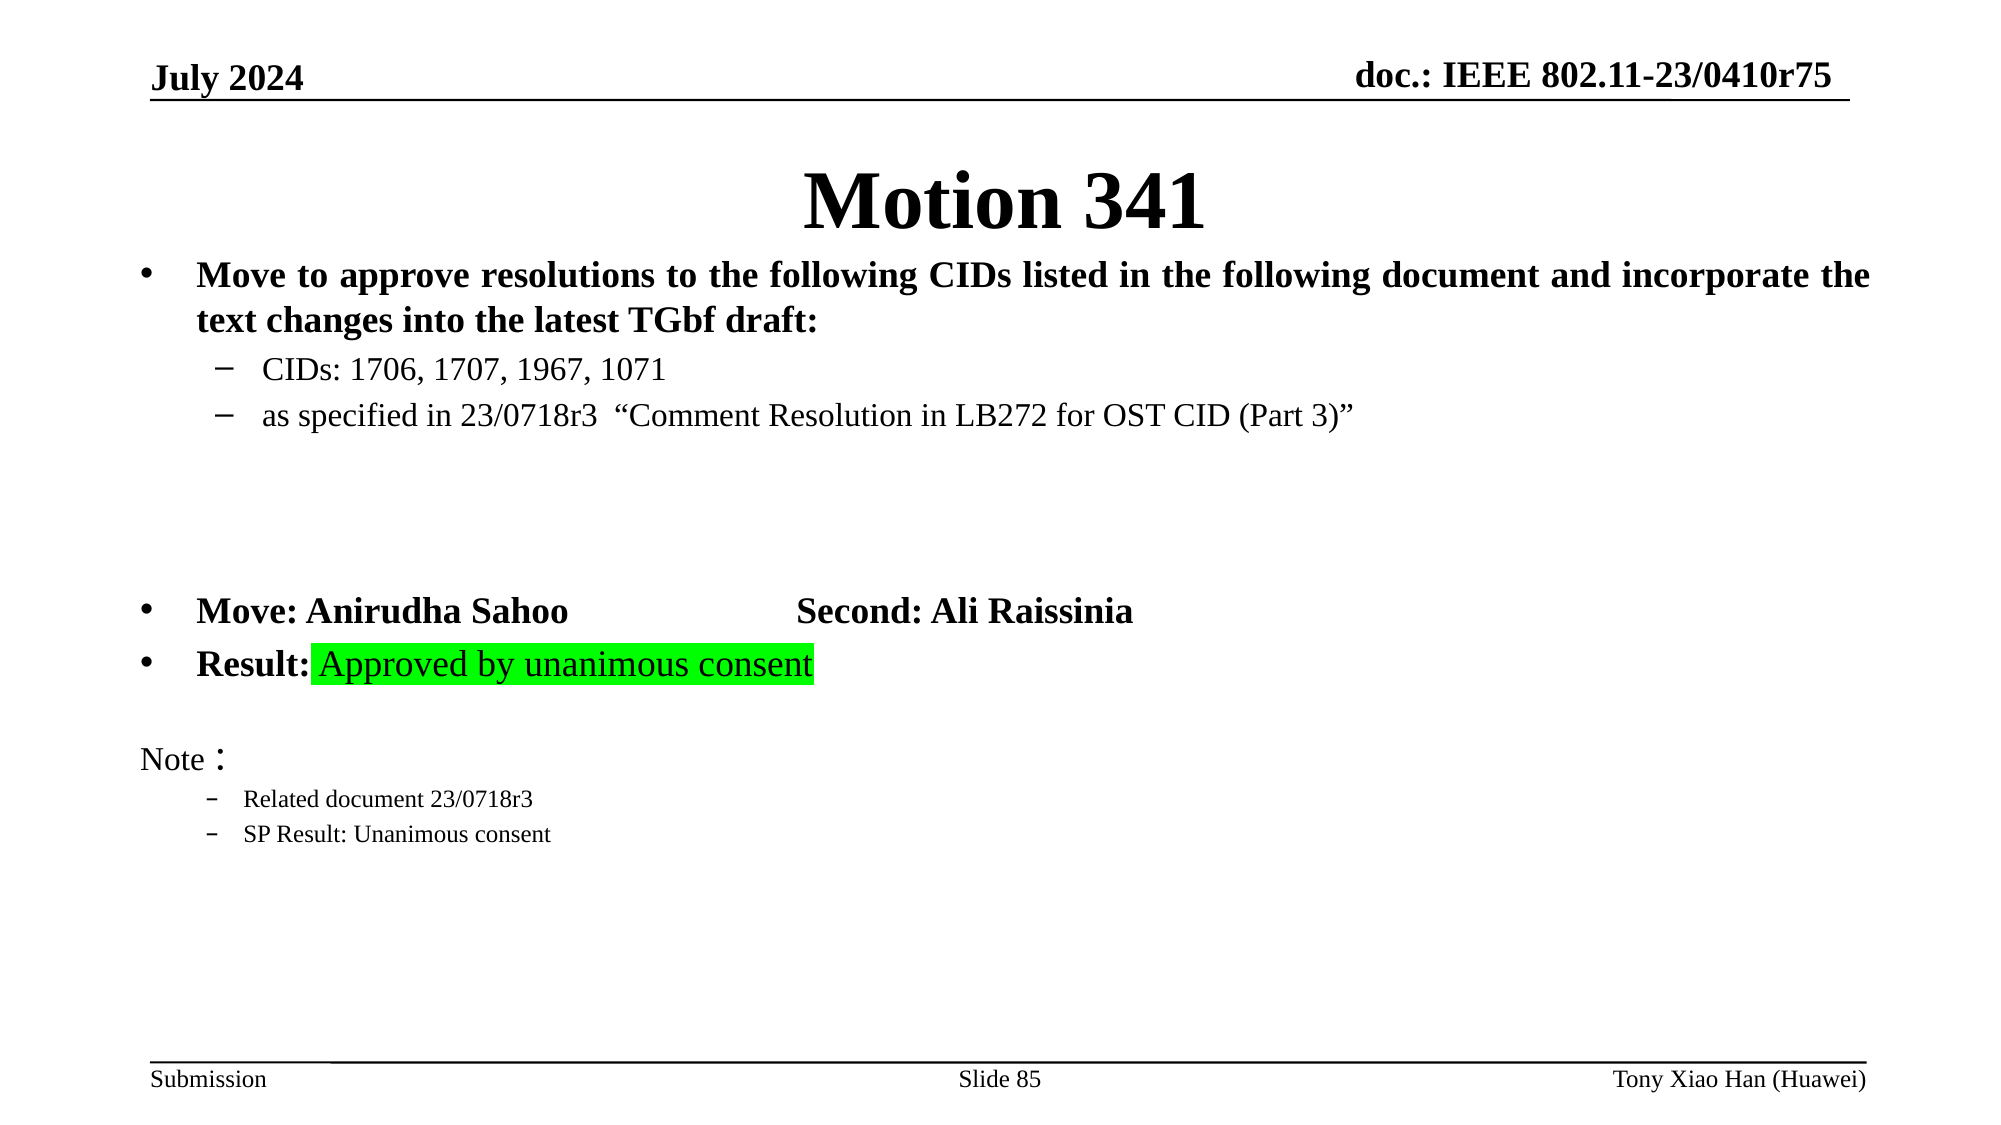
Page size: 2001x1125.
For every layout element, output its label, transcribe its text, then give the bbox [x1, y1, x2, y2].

text_box Motion 341 [368, 137, 1644, 212]
text_box Move to approve resolutions to the following CIDs listed in the following document and incorporate the text changes into the latest TGbf draft: CIDs: 1706, 1707, 1967, 1071 as specified in 23/0718r3 “Comment Resolution in LB272 for OST CID (Part 3)” Move: Anirudha Sahoo Second: Ali Raissinia Result: Approved by unanimous consent Note： Related document 23/0718r3 SP Result: Unanimous consent [125, 212, 1888, 900]
